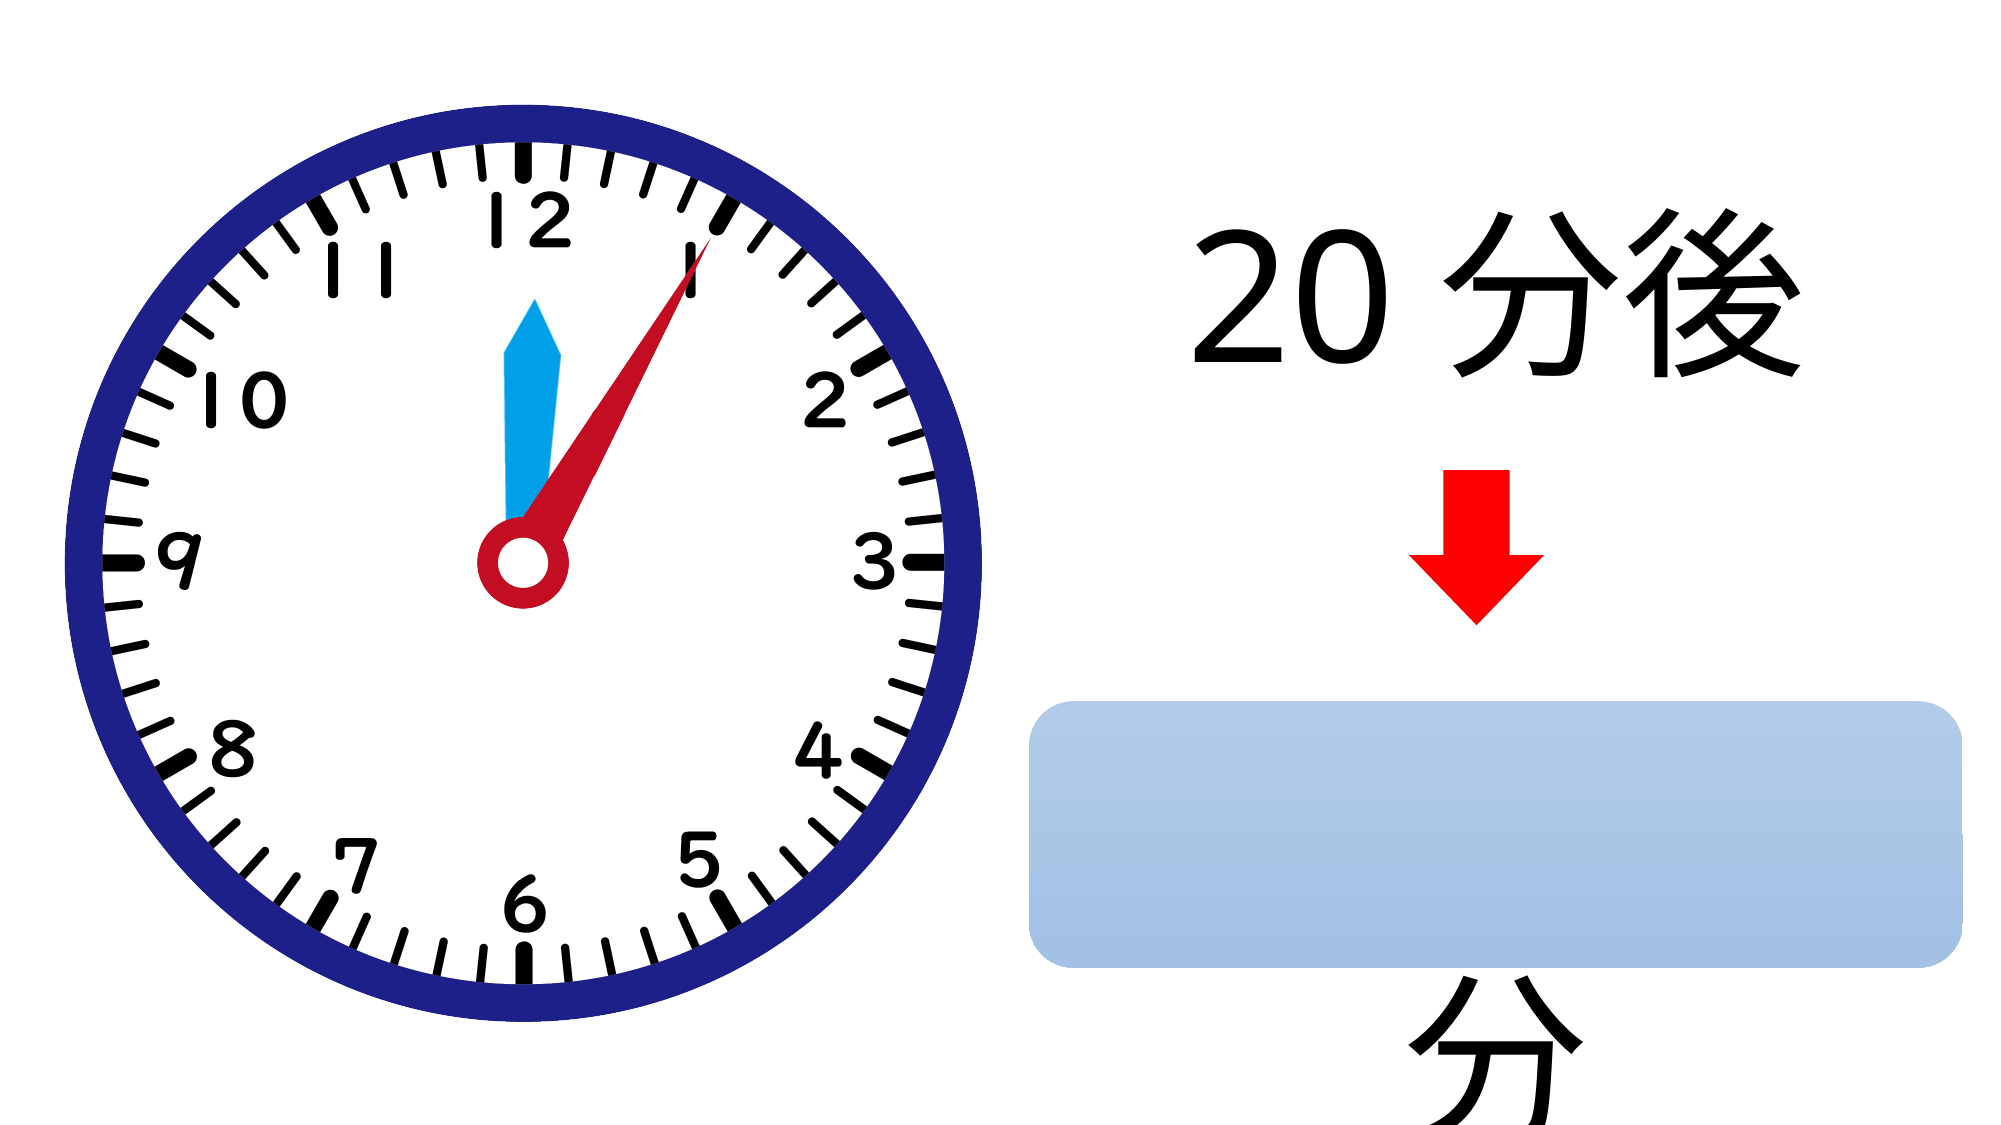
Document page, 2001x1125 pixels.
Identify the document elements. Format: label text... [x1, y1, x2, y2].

text_box [1028, 700, 1964, 969]
picture [33, 74, 1005, 1050]
text_box [1406, 468, 1547, 627]
text_box 12時25分 [1033, 945, 1958, 1125]
text_box 20分後 [1073, 171, 1918, 407]
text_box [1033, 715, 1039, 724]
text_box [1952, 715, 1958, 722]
